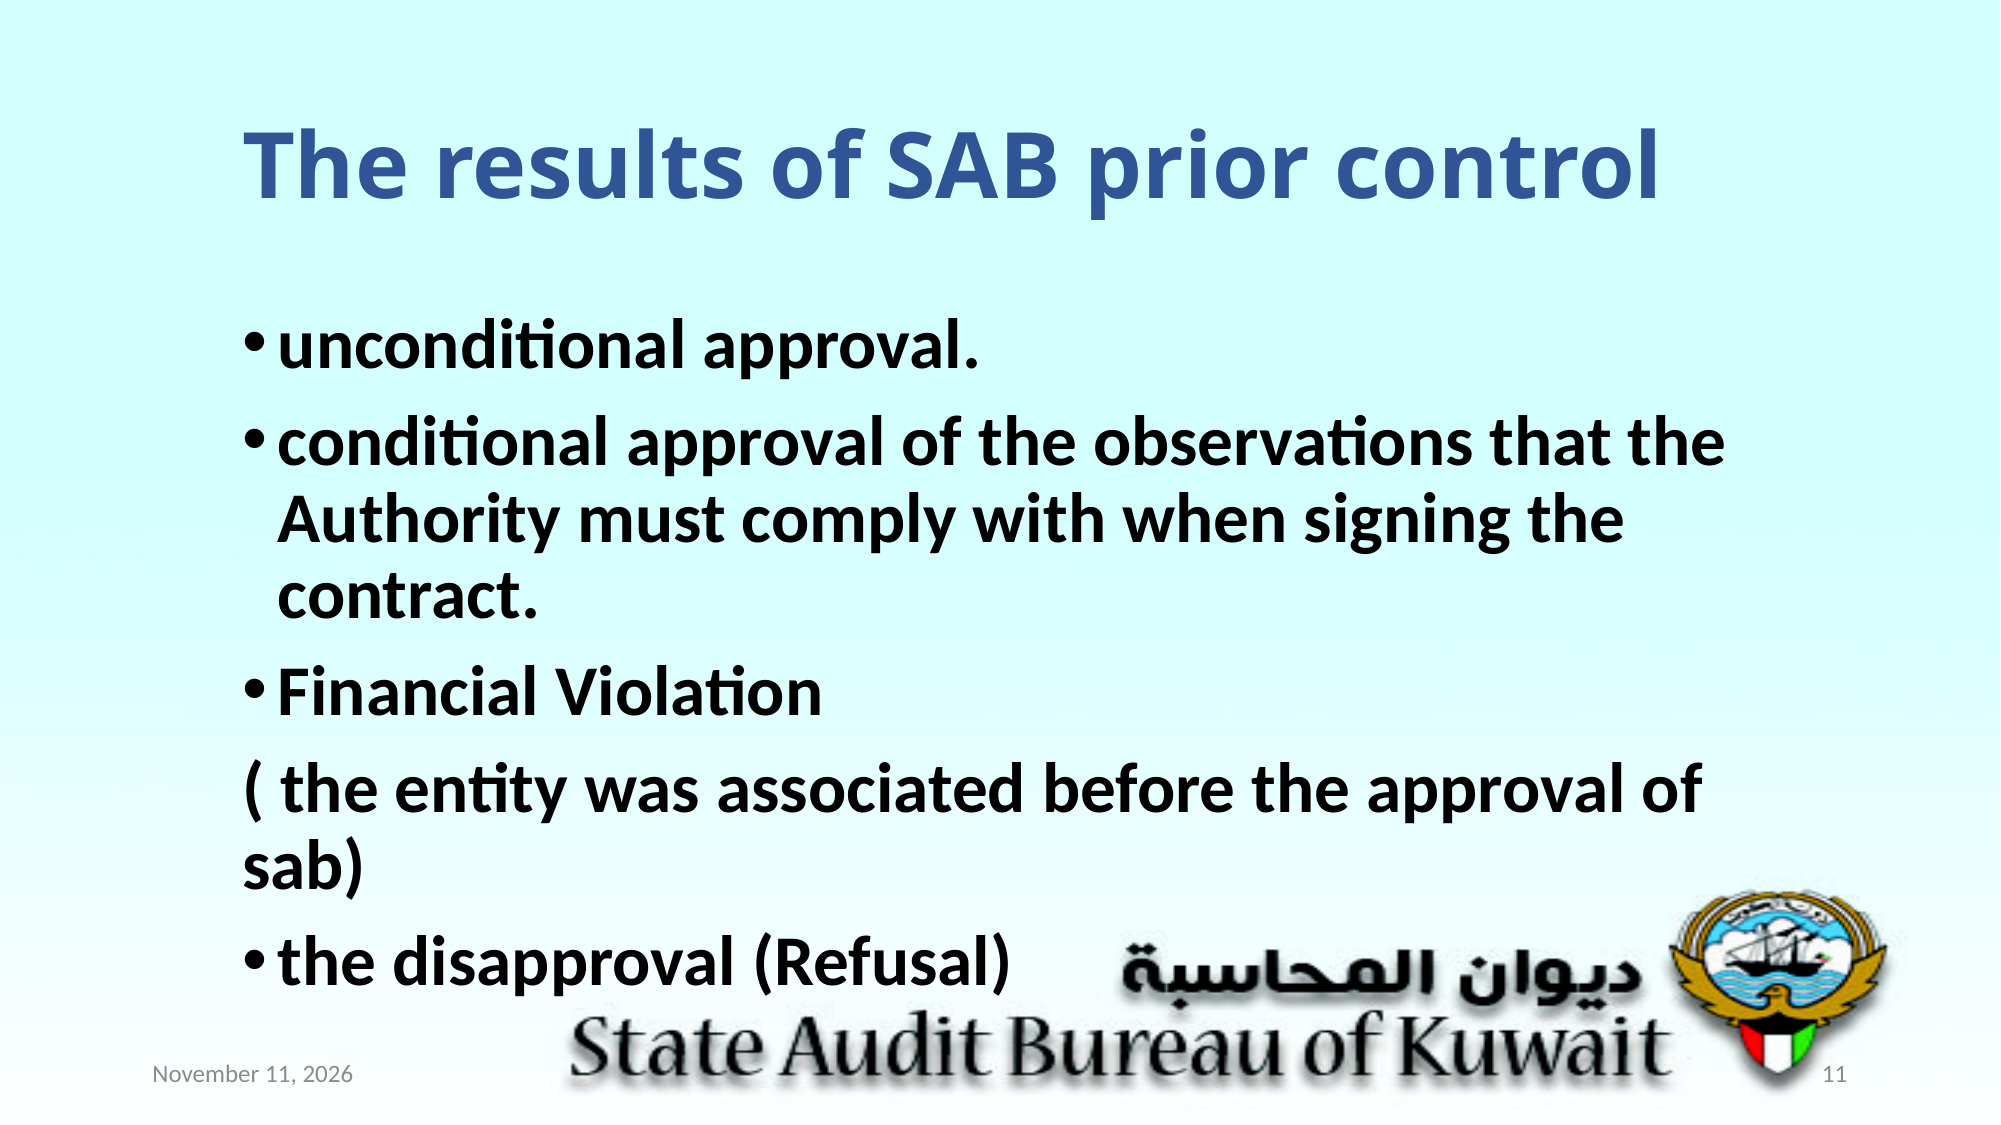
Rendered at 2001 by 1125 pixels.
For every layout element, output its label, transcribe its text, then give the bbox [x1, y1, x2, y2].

title The results of SAB prior control [227, 59, 1781, 278]
list unconditional approval. conditional approval of the observations that the Authority must comply with when signing the contract. Financial Violation ( the entity was associated before the approval of sab) the disapproval (Refusal) [227, 299, 1781, 1014]
picture [0, 0, 2001, 1125]
slide_number 11 [1412, 1042, 1863, 1103]
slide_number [137, 1042, 588, 1103]
